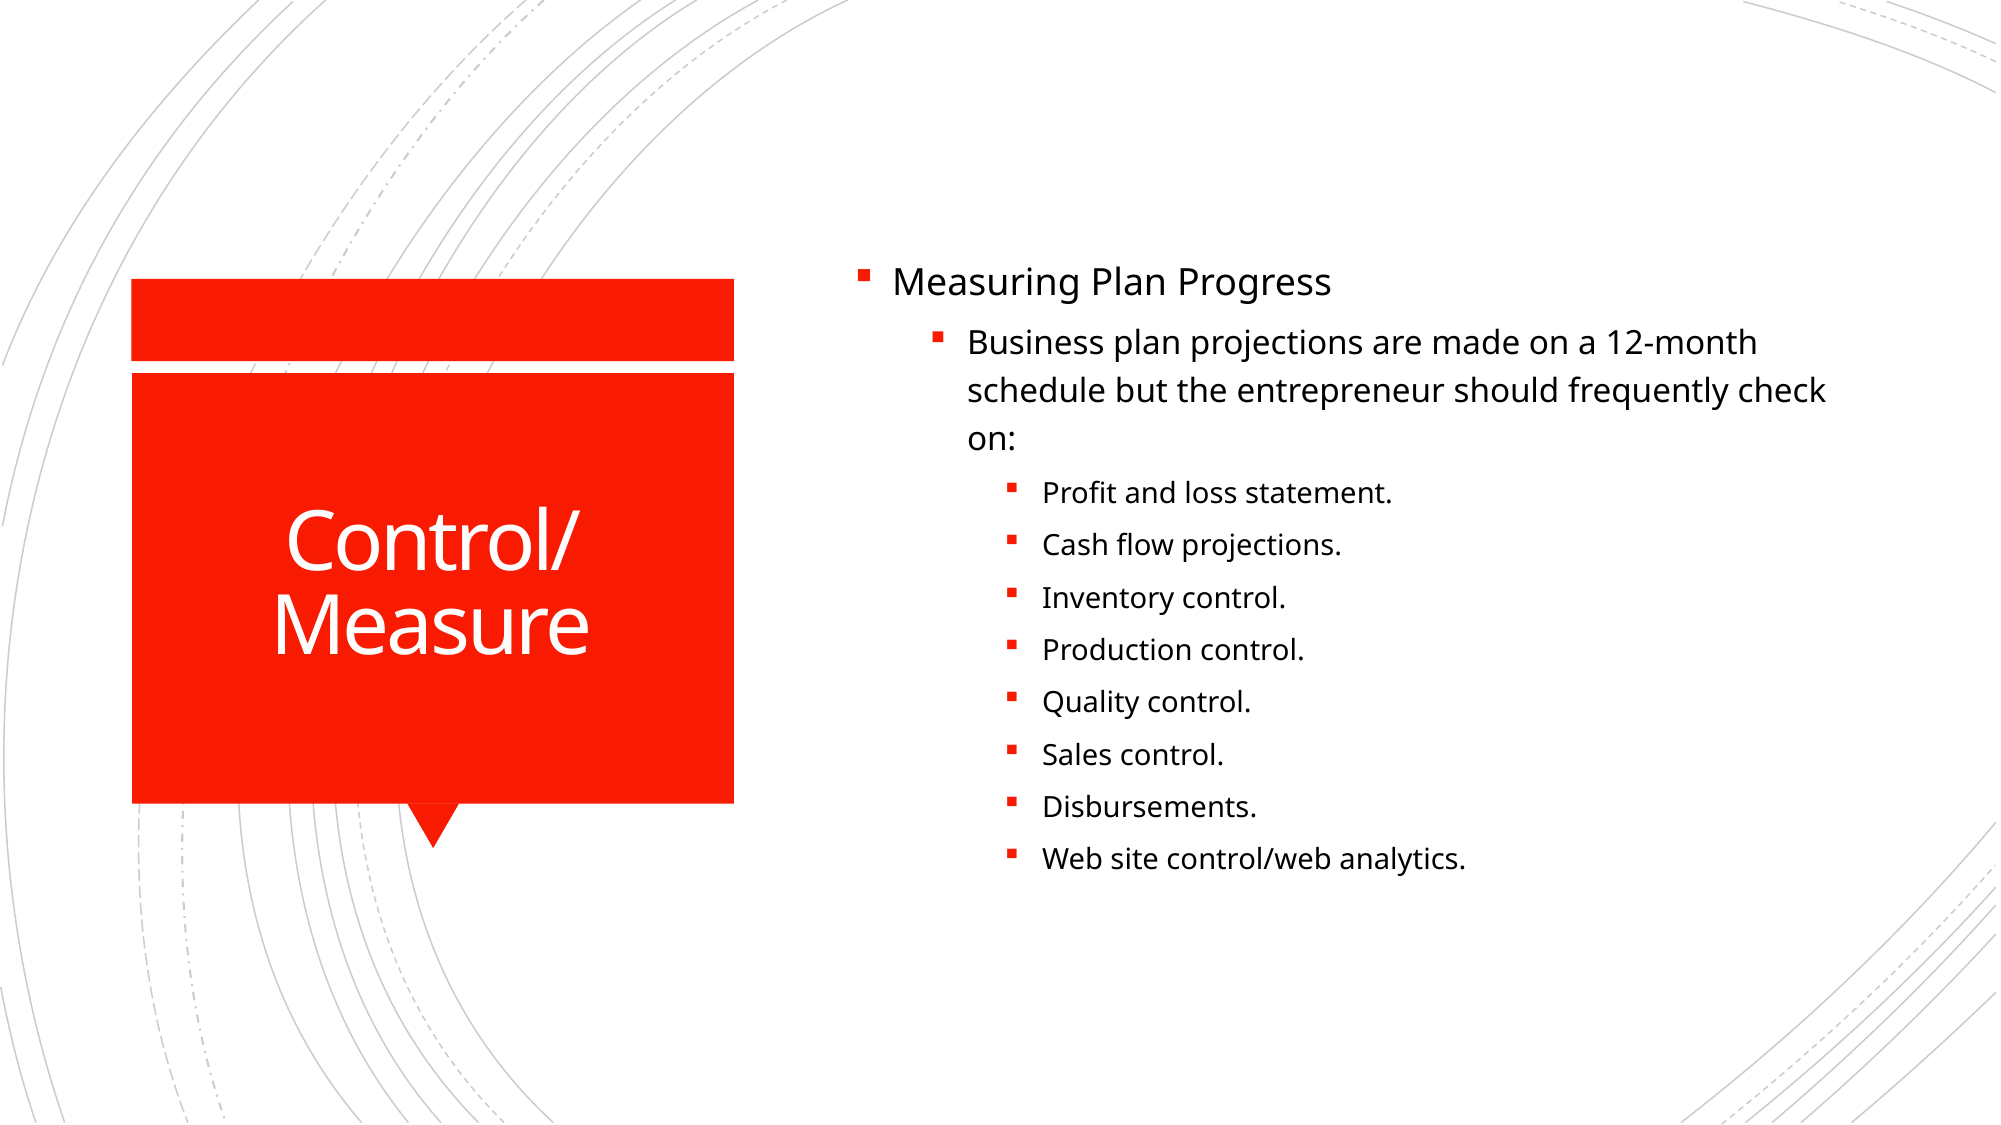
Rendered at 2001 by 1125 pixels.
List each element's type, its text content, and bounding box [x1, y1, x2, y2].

list Measuring Plan Progress Business plan projections are made on a 12-month schedule but the entrepreneur should frequently check on: Profit and loss statement. Cash flow projections. Inventory control. Production control. Quality control. Sales control. Disbursements. Web site control/web analytics. [839, 131, 1871, 993]
title Control/Measure [124, 385, 739, 789]
